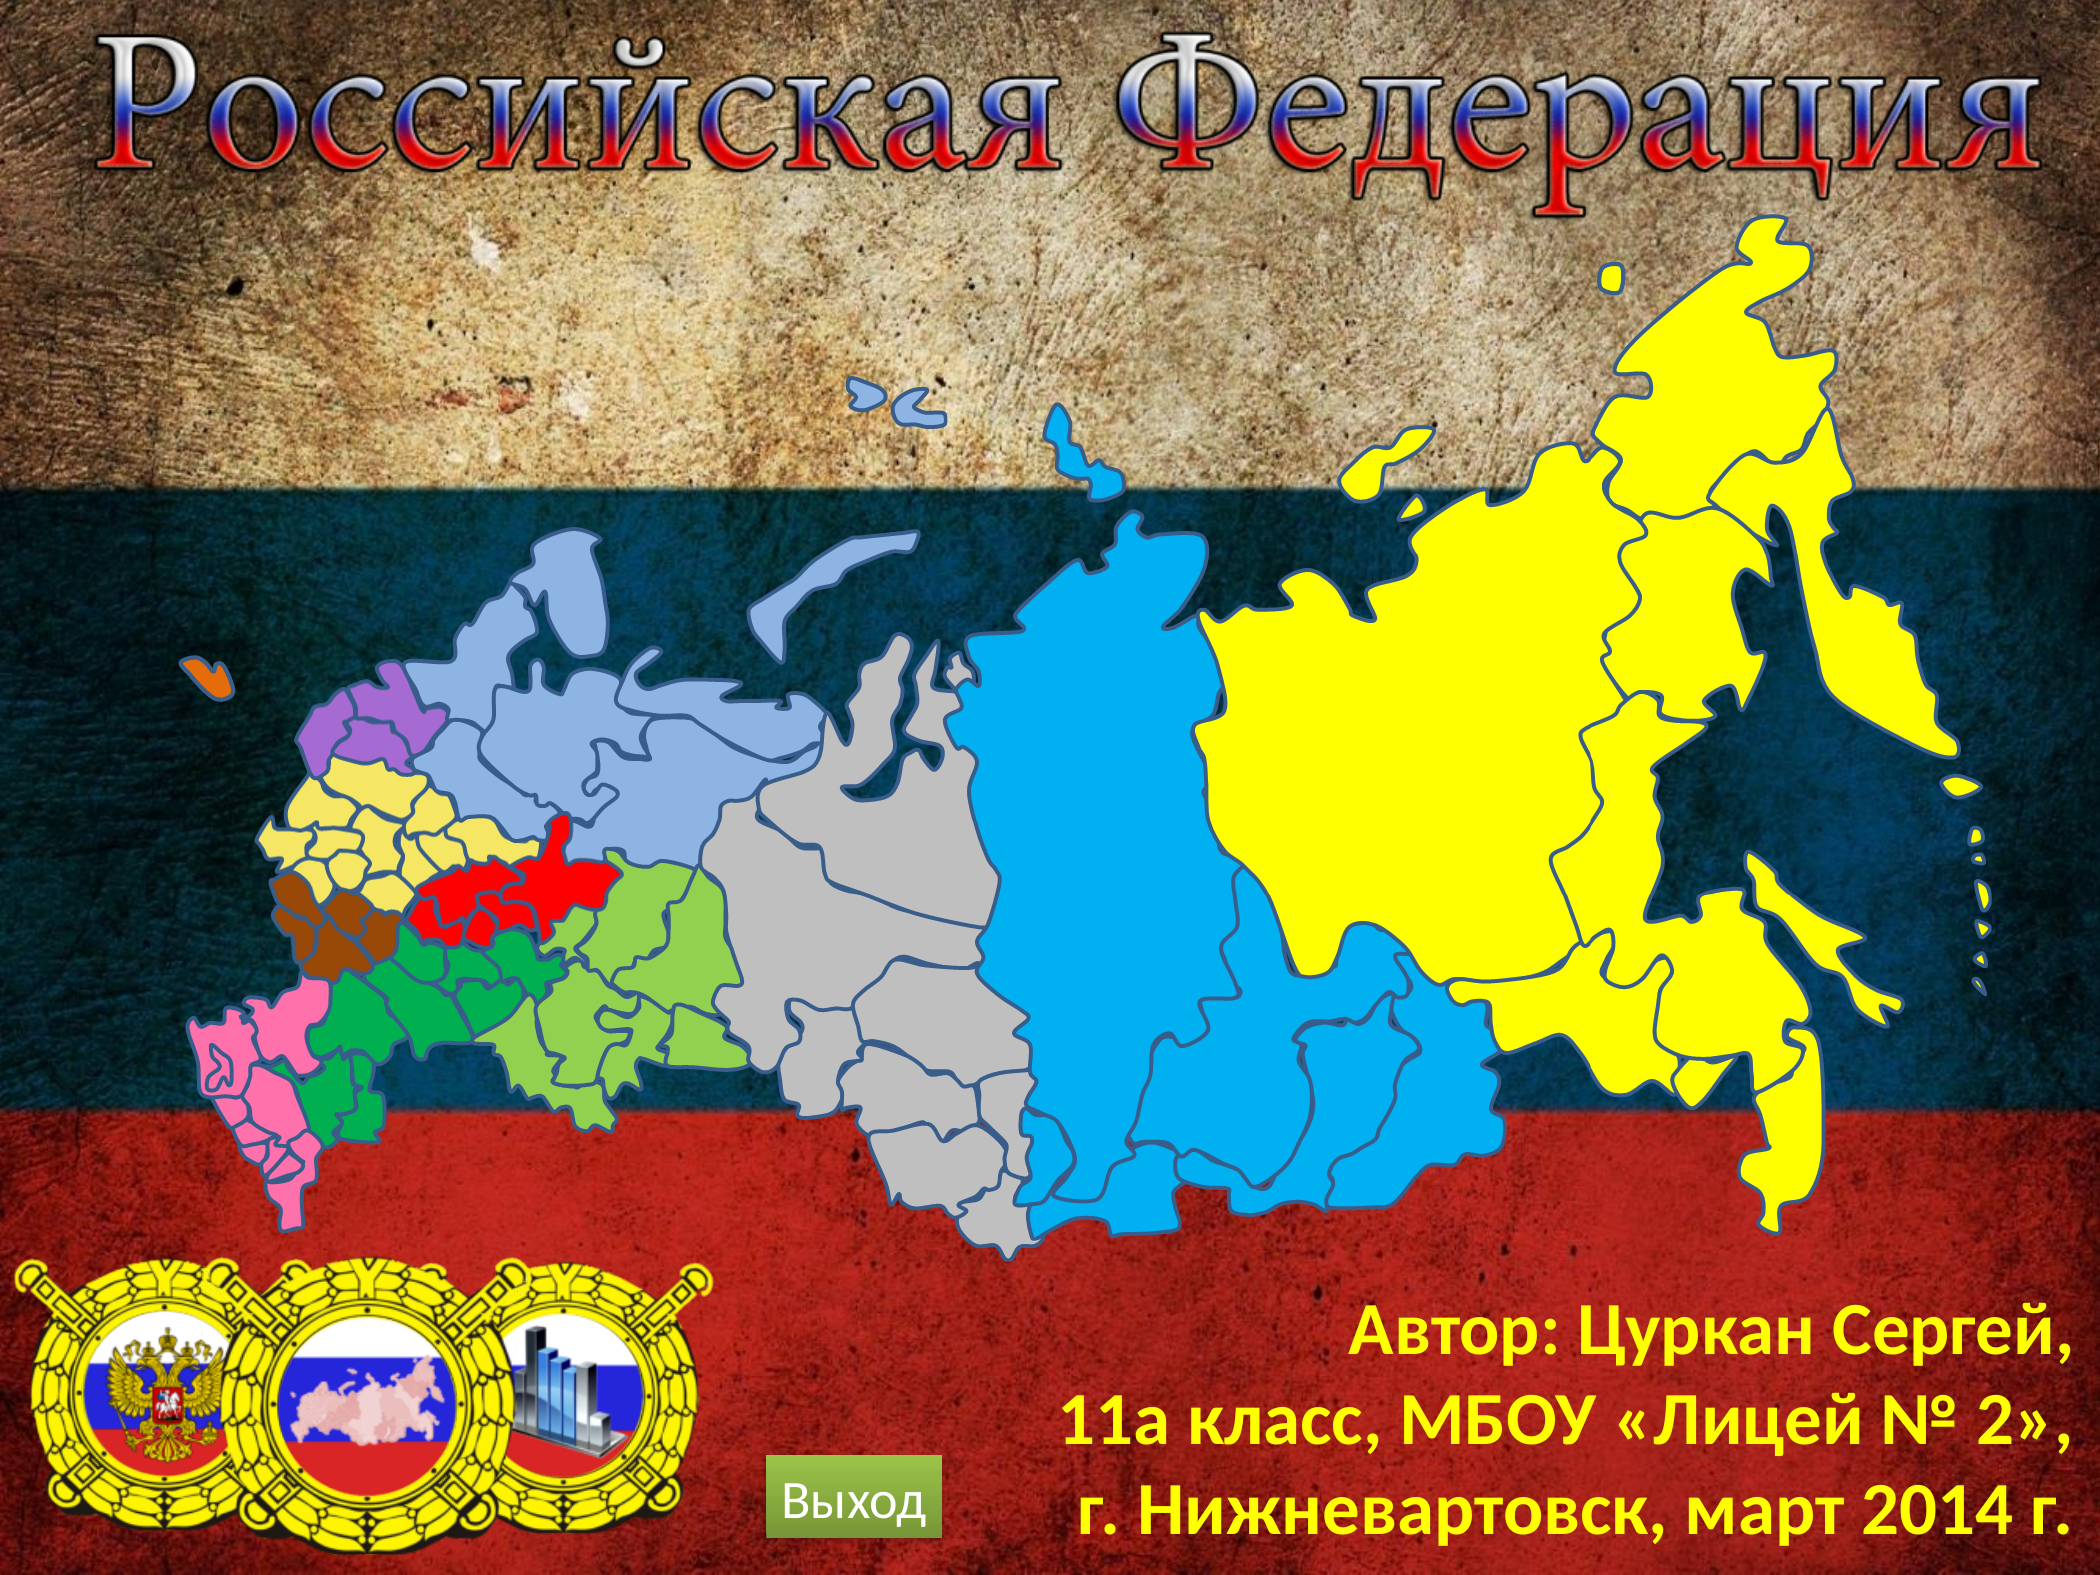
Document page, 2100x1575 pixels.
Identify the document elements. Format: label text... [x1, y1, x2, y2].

text_box [178, 655, 236, 702]
picture [0, 0, 2100, 1575]
text_box Автор: Цуркан Сергей, 11а класс, МБОУ «Лицей № 2», г. Нижневартовск, март 2014 г. [841, 1271, 2090, 1557]
text_box Выход [766, 1455, 943, 1538]
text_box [1190, 212, 1992, 1236]
